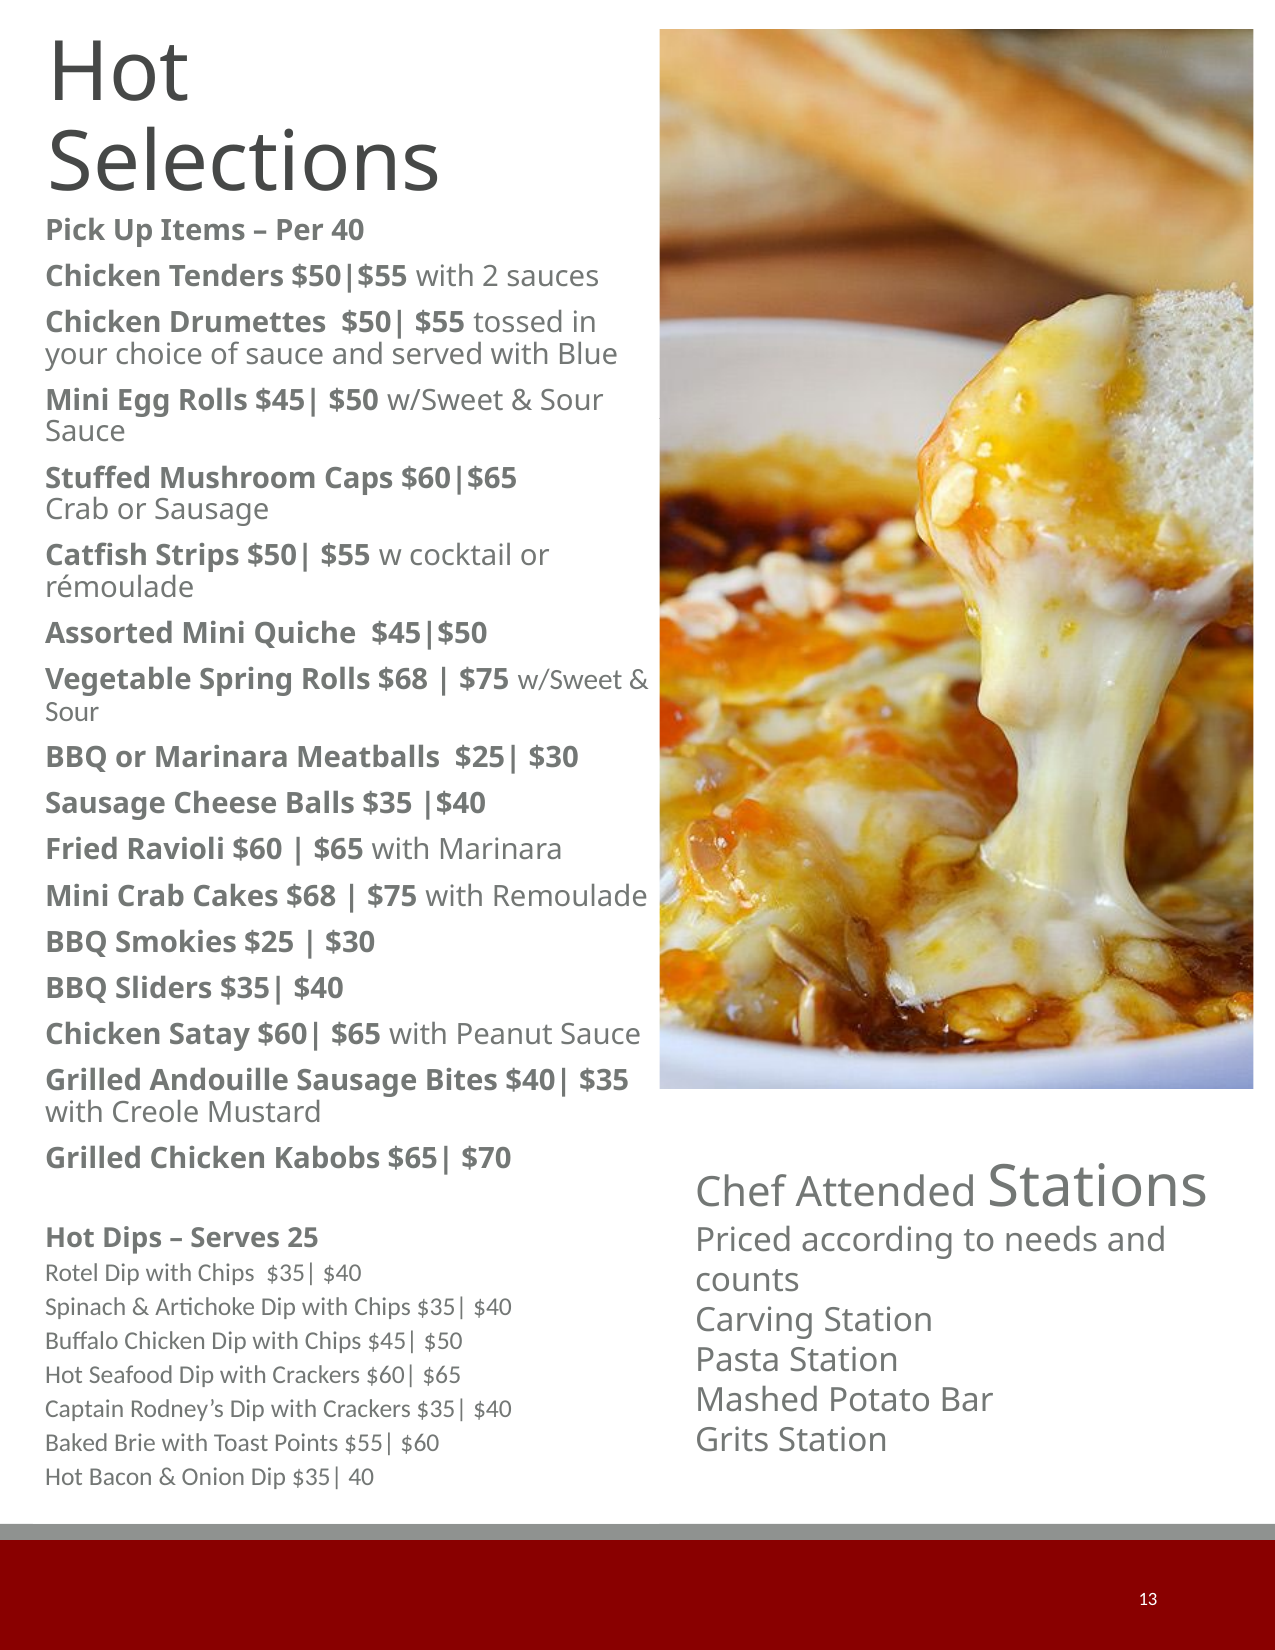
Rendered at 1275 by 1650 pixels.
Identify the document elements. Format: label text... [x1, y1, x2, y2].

list Chef Attended Stations Priced according to needs and counts Carving Station Pasta Station Mashed Potato Bar Grits Station [694, 1141, 1224, 1484]
list Pick Up Items – Per 40 Chicken Tenders $50|$55 with 2 sauces Chicken Drumettes $50| $55 tossed in your choice of sauce and served with Blue Mini Egg Rolls $45| $50 w/Sweet & Sour Sauce Stuffed Mushroom Caps $60|$65 Crab or Sausage Catfish Strips $50| $55 w cocktail or rémoulade Assorted Mini Quiche $45|$50 Vegetable Spring Rolls $68 | $75 w/Sweet & Sour BBQ or Marinara Meatballs $25| $30 Sausage Cheese Balls $35 |$40 Fried Ravioli $60 | $65 with Marinara Mini Crab Cakes $68 | $75 with Remoulade BBQ Smokies $25 | $30 BBQ Sliders $35| $40 Chicken Satay $60| $65 with Peanut Sauce Grilled Andouille Sausage Bites $40| $35 with Creole Mustard Grilled Chicken Kabobs $65| $70 Hot Dips – Serves 25 Rotel Dip with Chips $35| $40 Spinach & Artichoke Dip with Chips $35| $40 Buffalo Chicken Dip with Chips $45| $50 Hot Seafood Dip with Crackers $60| $65 Captain Rodney’s Dip with Crackers $35| $40 Baked Brie with Toast Points $55| $60 Hot Bacon & Onion Dip $35| 40 [32, 197, 660, 1524]
list Hot Selections [32, 1, 615, 197]
picture [658, 28, 1254, 1089]
slide_number 13 [1035, 1554, 1173, 1643]
